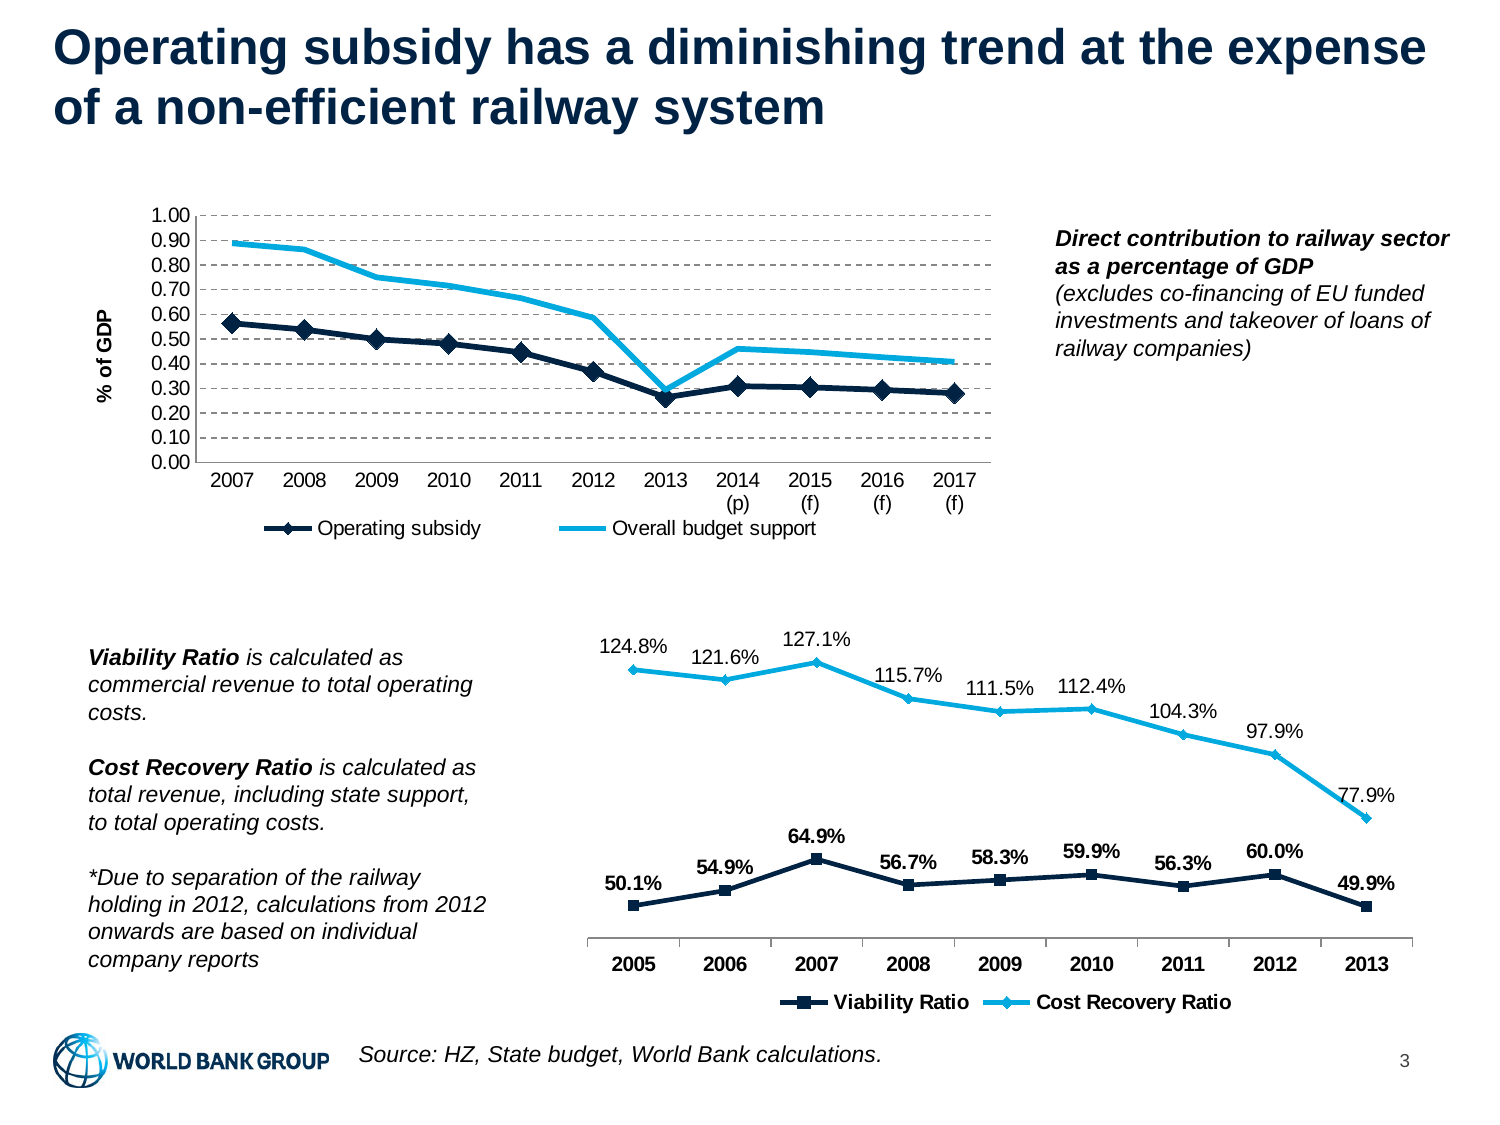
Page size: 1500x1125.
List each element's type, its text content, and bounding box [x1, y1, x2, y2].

slide_number 3 [1399, 1043, 1447, 1079]
picture [77, 1045, 85, 1055]
chart [63, 193, 1021, 557]
chart [571, 610, 1441, 1021]
text_box Direct contribution to railway sector as a percentage of GDP (excludes co-financing of EU funded investments and takeover of loans of railway companies) [1040, 216, 1471, 369]
text_box Viability Ratio is calculated as commercial revenue to total operating costs. Cost Recovery Ratio is calculated as total revenue, including state support, to total operating costs. *Due to separation of the railway holding in 2012, calculations from 2012 onwards are based on individual company reports [73, 635, 504, 980]
title Operating subsidy has a diminishing trend at the expense of a non-efficient railway system [53, 42, 1447, 138]
picture [53, 1033, 329, 1088]
picture [69, 1043, 79, 1050]
text_box Source: HZ, State budget, World Bank calculations. [343, 1032, 997, 1075]
